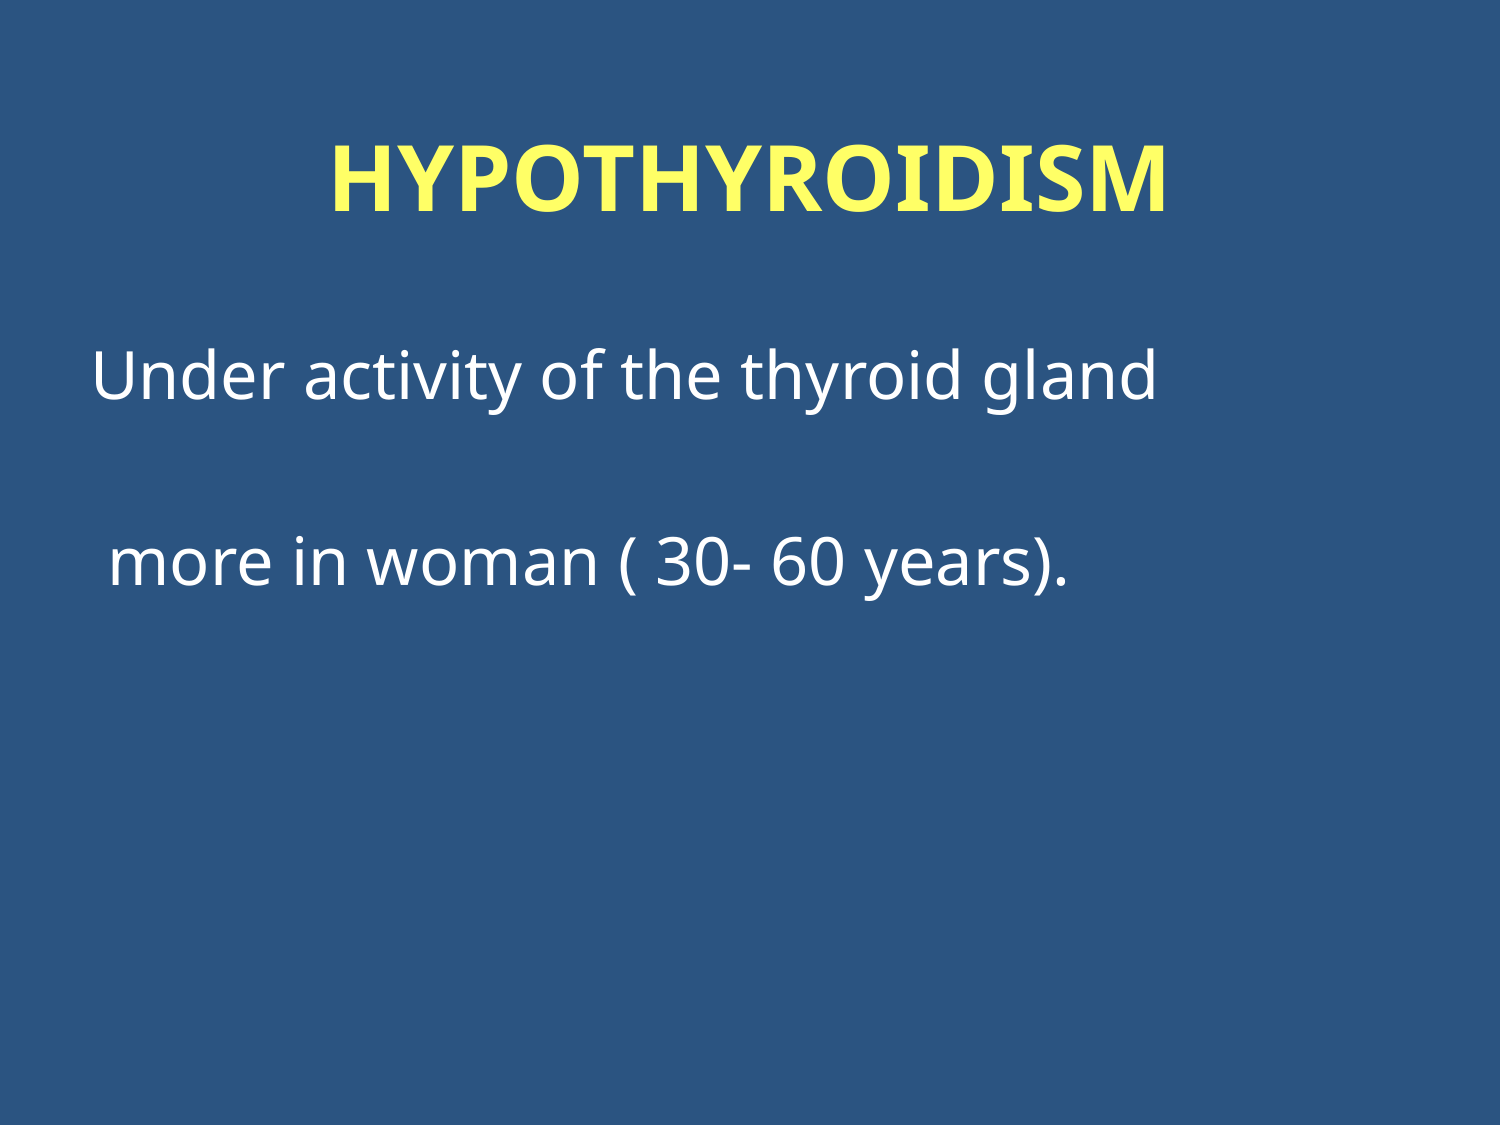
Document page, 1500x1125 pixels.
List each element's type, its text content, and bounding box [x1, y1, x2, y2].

title HYPOTHYROIDISM [74, 62, 1426, 288]
list Under activity of the thyroid gland more in woman ( 30- 60 years). [74, 324, 1426, 1001]
